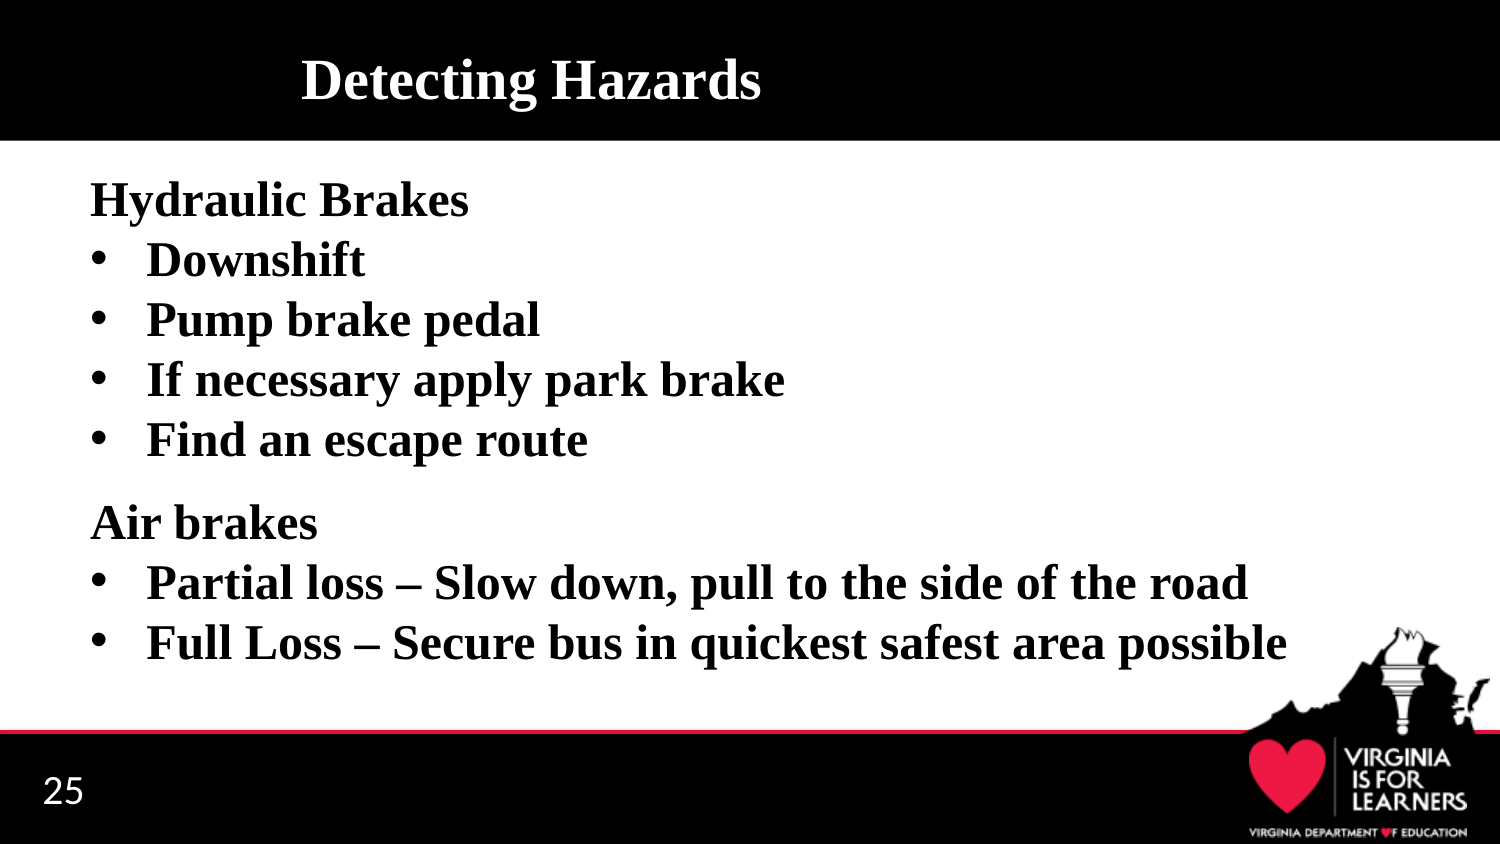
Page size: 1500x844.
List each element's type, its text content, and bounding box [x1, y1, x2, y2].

list Hydraulic Brakes Downshift Pump brake pedal If necessary apply park brake Find an escape route Air brakes Partial loss – Slow down, pull to the side of the road Full Loss – Secure bus in quickest safest area possible [75, 159, 1425, 710]
picture [1249, 737, 1467, 838]
title Detecting Hazards [0, 0, 1500, 141]
picture [1240, 627, 1490, 736]
